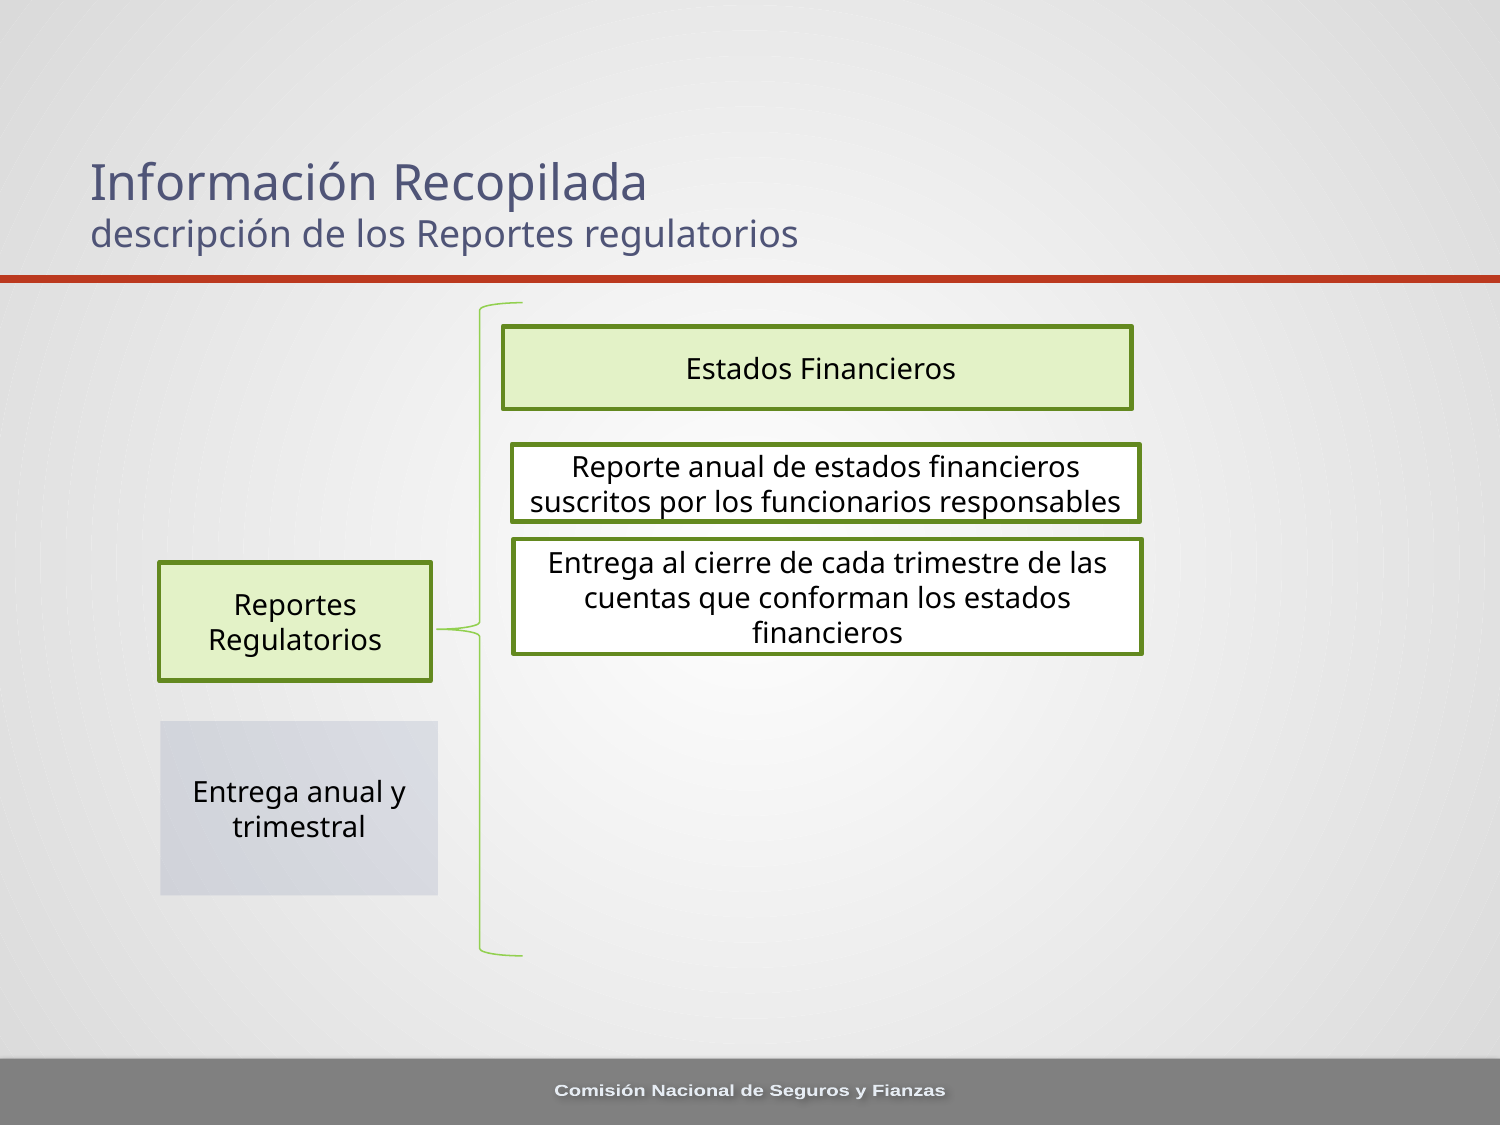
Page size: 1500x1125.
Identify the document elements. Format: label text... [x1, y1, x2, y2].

text_box Entrega al cierre de cada trimestre de las cuentas que conforman los estados financieros [511, 537, 1144, 656]
text_box [436, 301, 523, 957]
text_box Entrega anual y trimestral [158, 719, 440, 898]
text_box Reportes Regulatorios [157, 560, 433, 683]
text_box Reporte anual de estados financieros suscritos por los funcionarios responsables [510, 442, 1142, 524]
title Información Recopilada descripción de los Reportes regulatorios [75, 19, 1425, 263]
text_box Estados Financieros [501, 324, 1134, 411]
